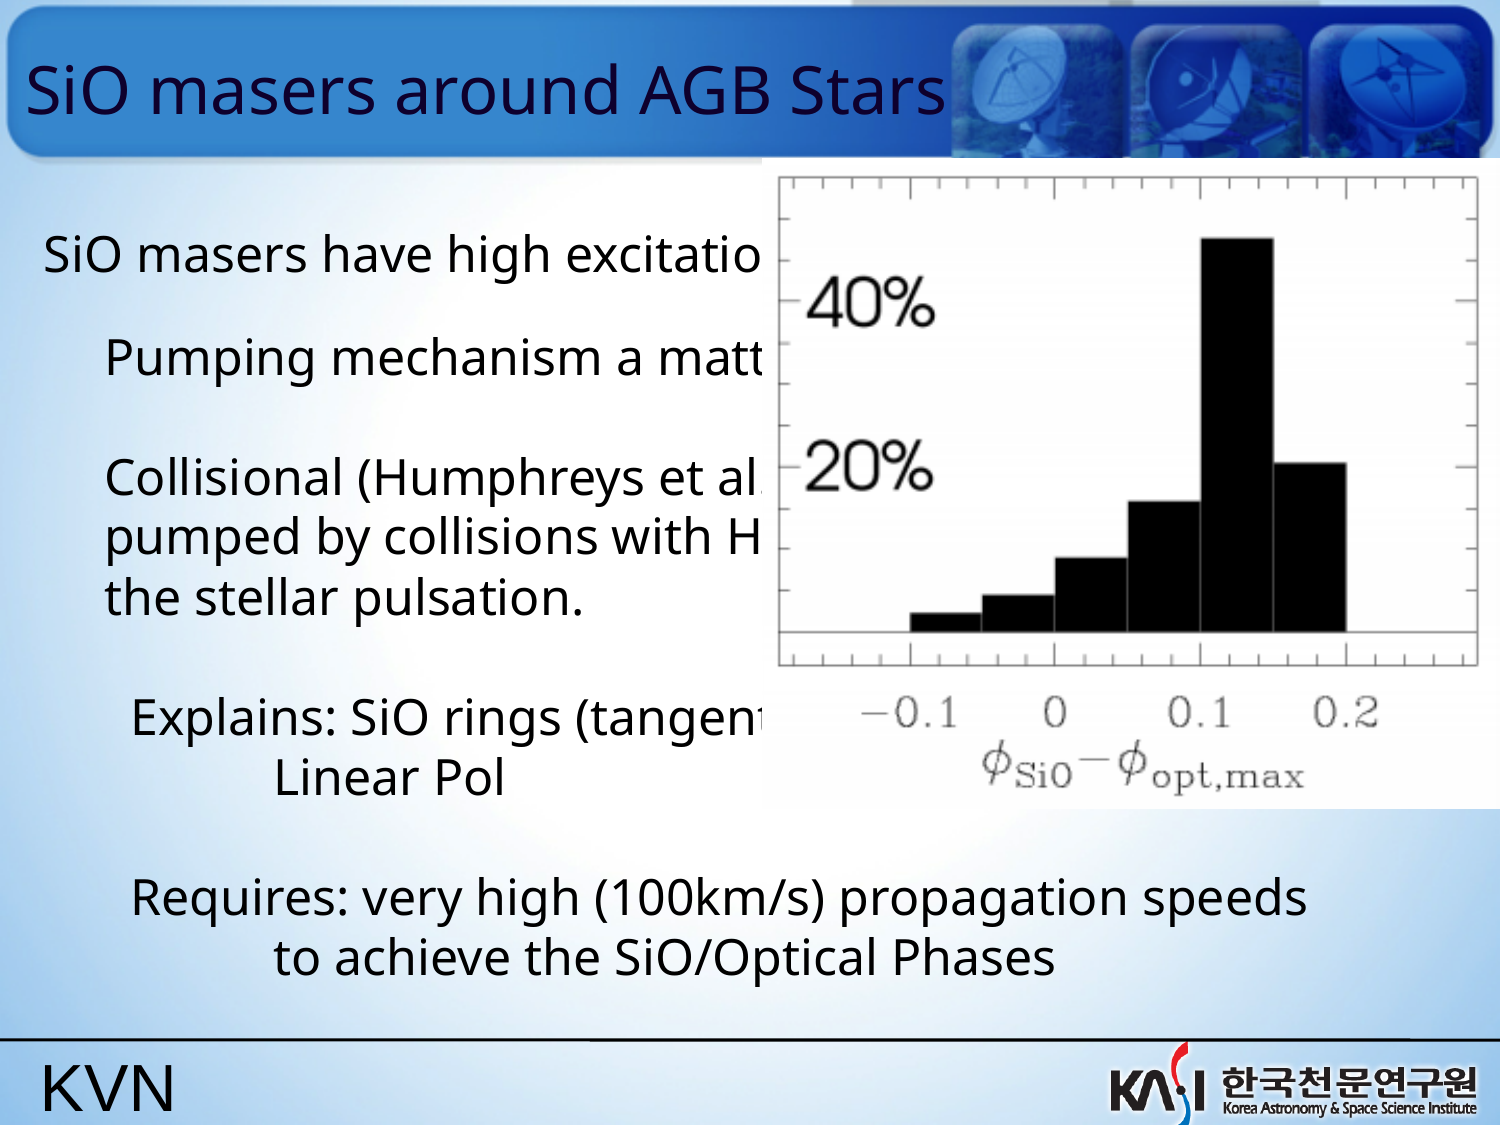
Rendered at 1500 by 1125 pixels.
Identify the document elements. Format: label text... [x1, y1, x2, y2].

text_box Pumping mechanism a matter of vigorous debate. Collisional (Humphreys et al. 2002). SiOmasers are pumped by collisions with H2, and shocksinduced by the stellar pulsation. Explains: SiO rings (tangential amplif.) Linear Pol Requires: very high (100km/s) propagation speeds to achieve the SiO/Optical Phases [97, 324, 1361, 1052]
text_box SiO masers around AGB Stars [18, 37, 1188, 138]
text_box KVN [39, 1046, 207, 1122]
text_box SiO masers have high excitation energy, so form close to star [37, 222, 757, 305]
picture [0, 0, 1500, 1125]
